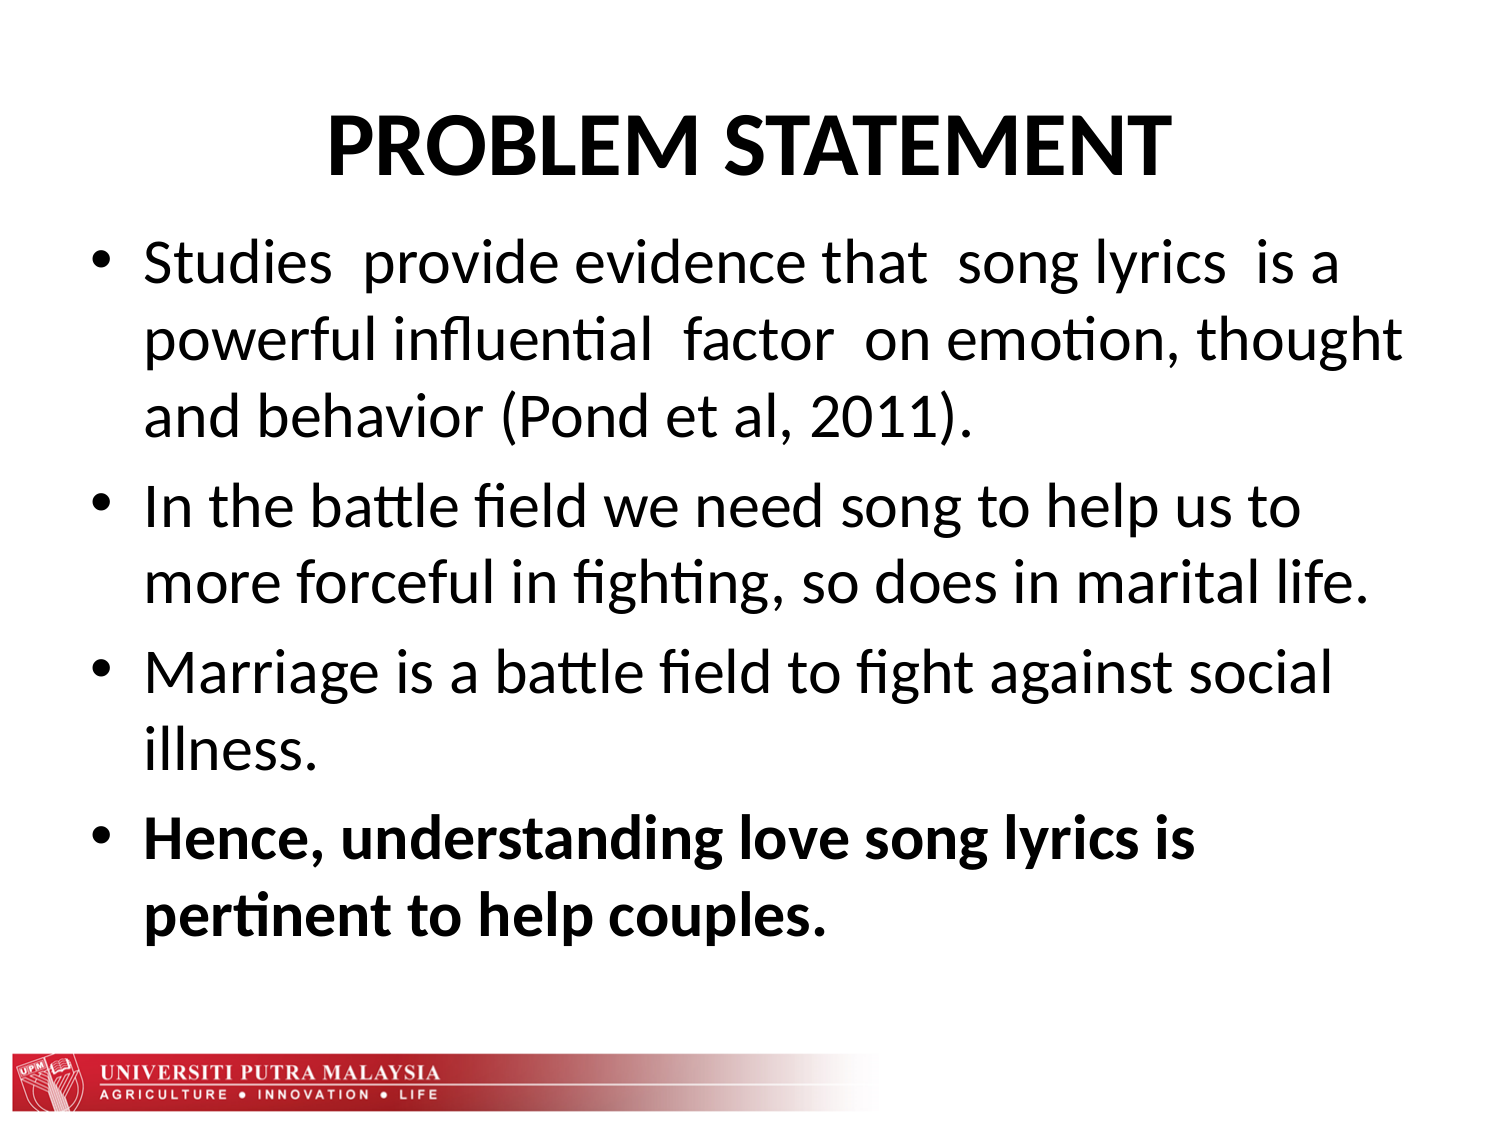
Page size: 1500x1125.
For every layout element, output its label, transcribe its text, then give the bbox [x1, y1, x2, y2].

picture [12, 1047, 1213, 1120]
list Studies provide evidence that song lyrics is a powerful influential factor on emotion, thought and behavior (Pond et al, 2011). In the battle field we need song to help us to more forceful in fighting, so does in marital life. Marriage is a battle field to fight against social illness. Hence, understanding love song lyrics is pertinent to help couples. [75, 212, 1425, 1005]
title PROBLEM STATEMENT [75, 45, 1425, 212]
